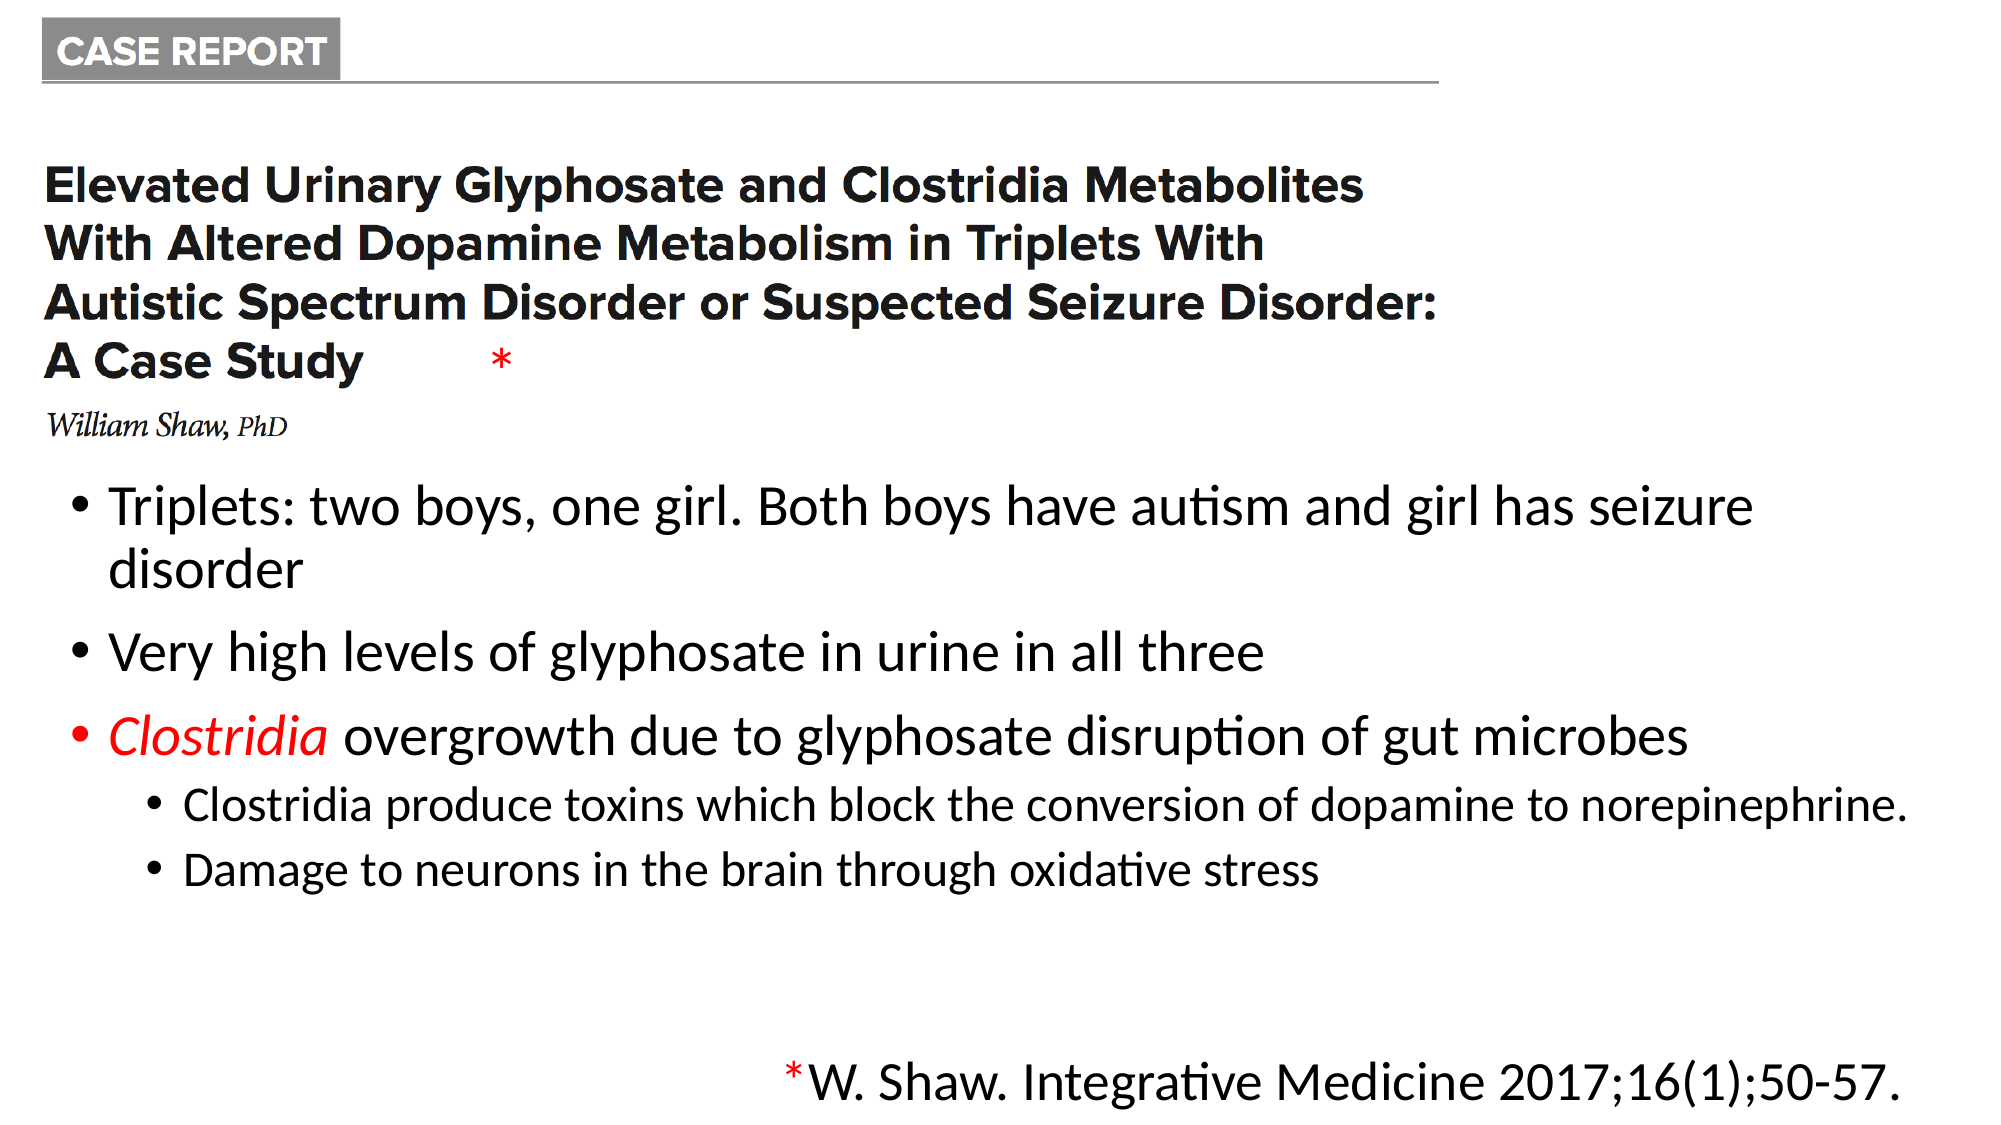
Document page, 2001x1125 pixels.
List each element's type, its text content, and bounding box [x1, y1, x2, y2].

list Triplets: two boys, one girl. Both boys have autism and girl has seizure disorder Very high levels of glyphosate in urine in all three Clostridia overgrowth due to glyphosate disruption of gut microbes Clostridia produce toxins which block the conversion of dopamine to norepinephrine. Damage to neurons in the brain through oxidative stress [55, 467, 1945, 1125]
picture [0, 0, 1505, 473]
text_box *W. Shaw. Integrative Medicine 2017;16(1);50-57. [766, 1037, 1919, 1119]
